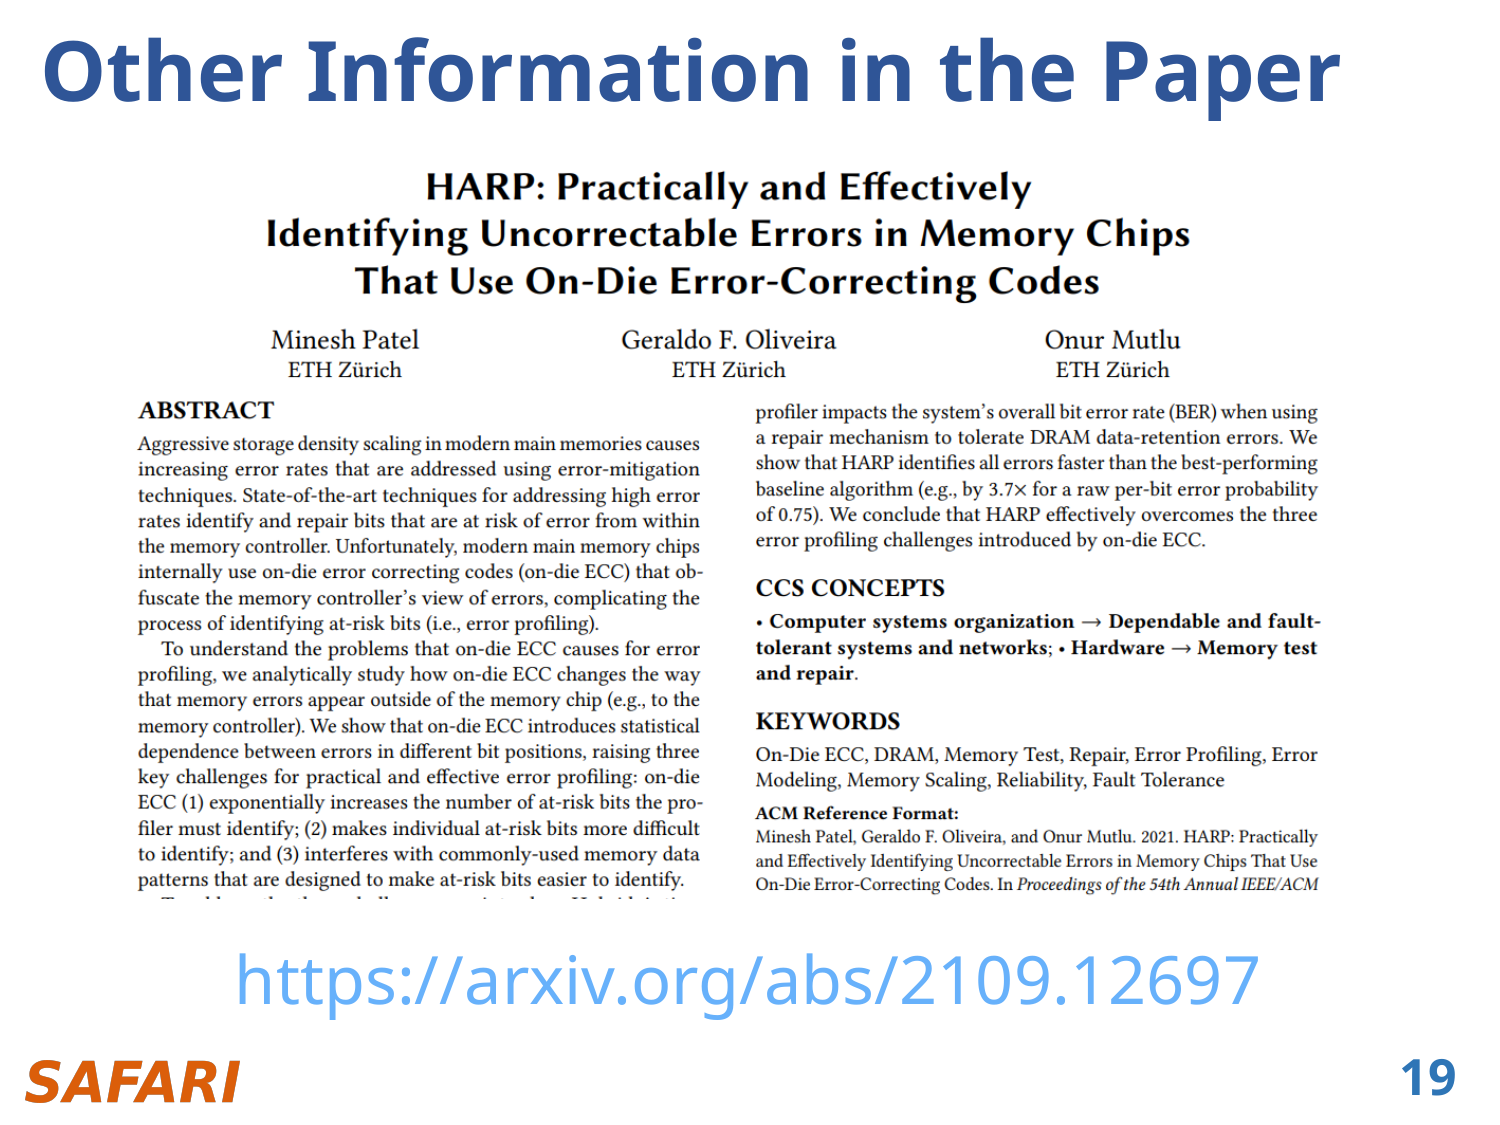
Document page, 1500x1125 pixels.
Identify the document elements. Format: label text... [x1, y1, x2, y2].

picture [25, 1060, 240, 1103]
picture [95, 136, 1361, 899]
list https://arxiv.org/abs/2109.12697 [25, 930, 1472, 1039]
title Other Information in the Paper [25, 12, 1472, 137]
slide_number 19 [1134, 1038, 1472, 1125]
